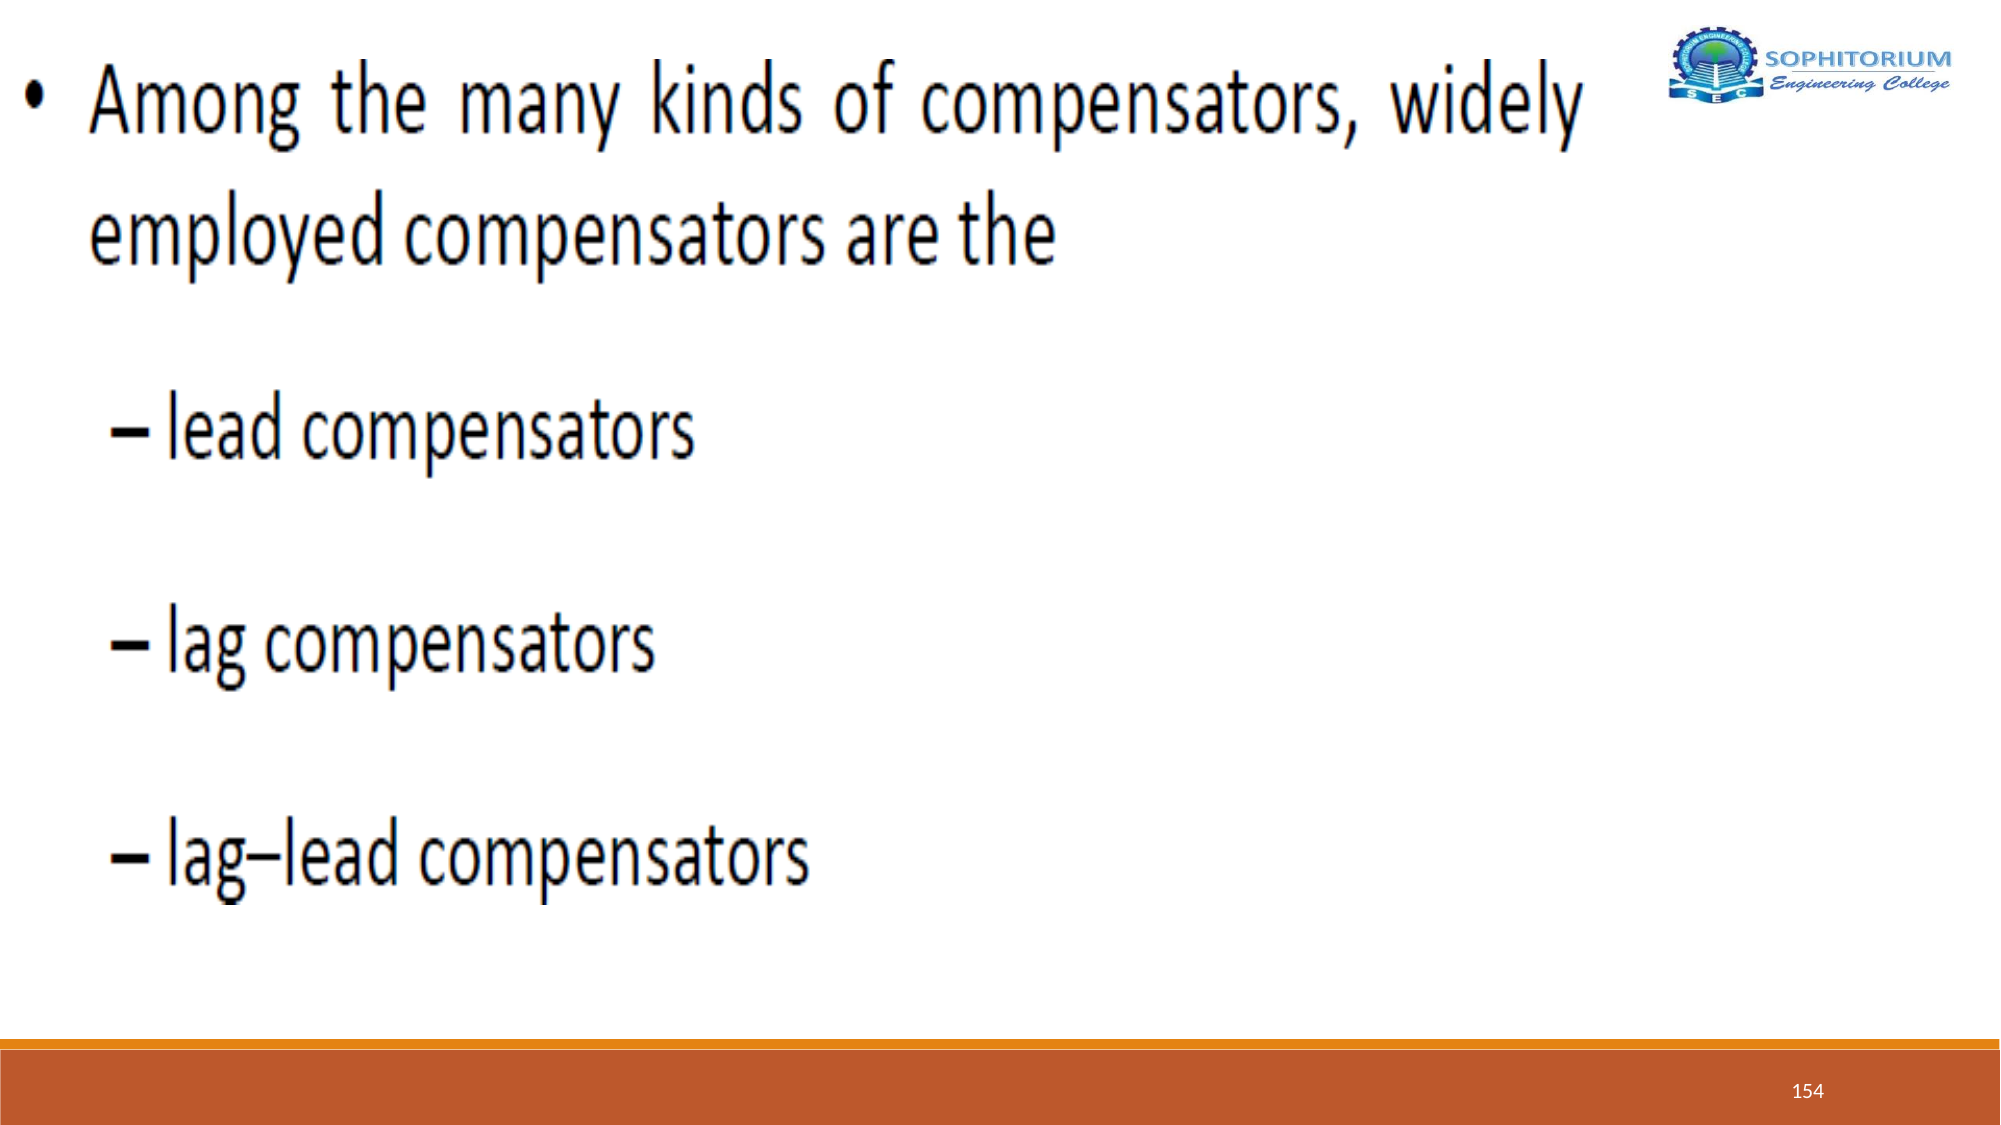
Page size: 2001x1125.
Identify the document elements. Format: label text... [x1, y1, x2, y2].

picture [24, 59, 1585, 905]
picture [1667, 24, 1954, 104]
slide_number 154 [1624, 1059, 1840, 1120]
